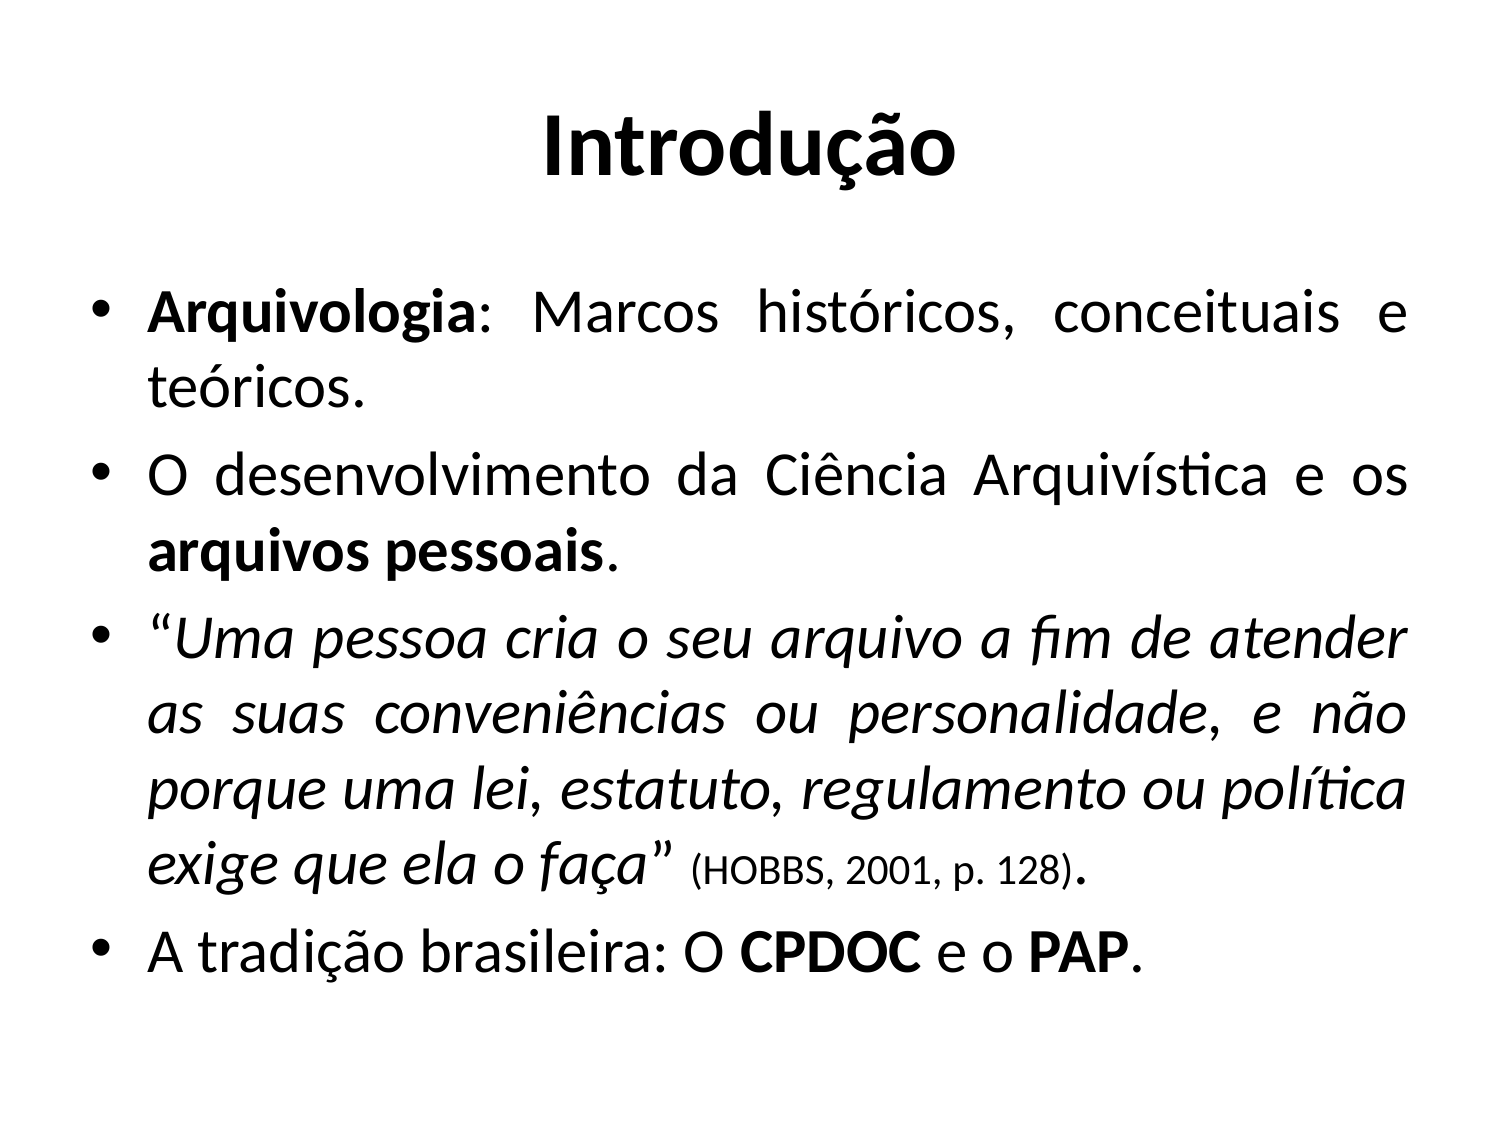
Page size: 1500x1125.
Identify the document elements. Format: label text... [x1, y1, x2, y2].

title Introdução [75, 45, 1425, 233]
list Arquivologia: Marcos históricos, conceituais e teóricos. O desenvolvimento da Ciência Arquivística e os arquivos pessoais. “Uma pessoa cria o seu arquivo a fim de atender as suas conveniências ou personalidade, e não porque uma lei, estatuto, regulamento ou política exige que ela o faça” (HOBBS, 2001, p. 128). A tradição brasileira: O CPDOC e o PAP. [75, 262, 1425, 1005]
